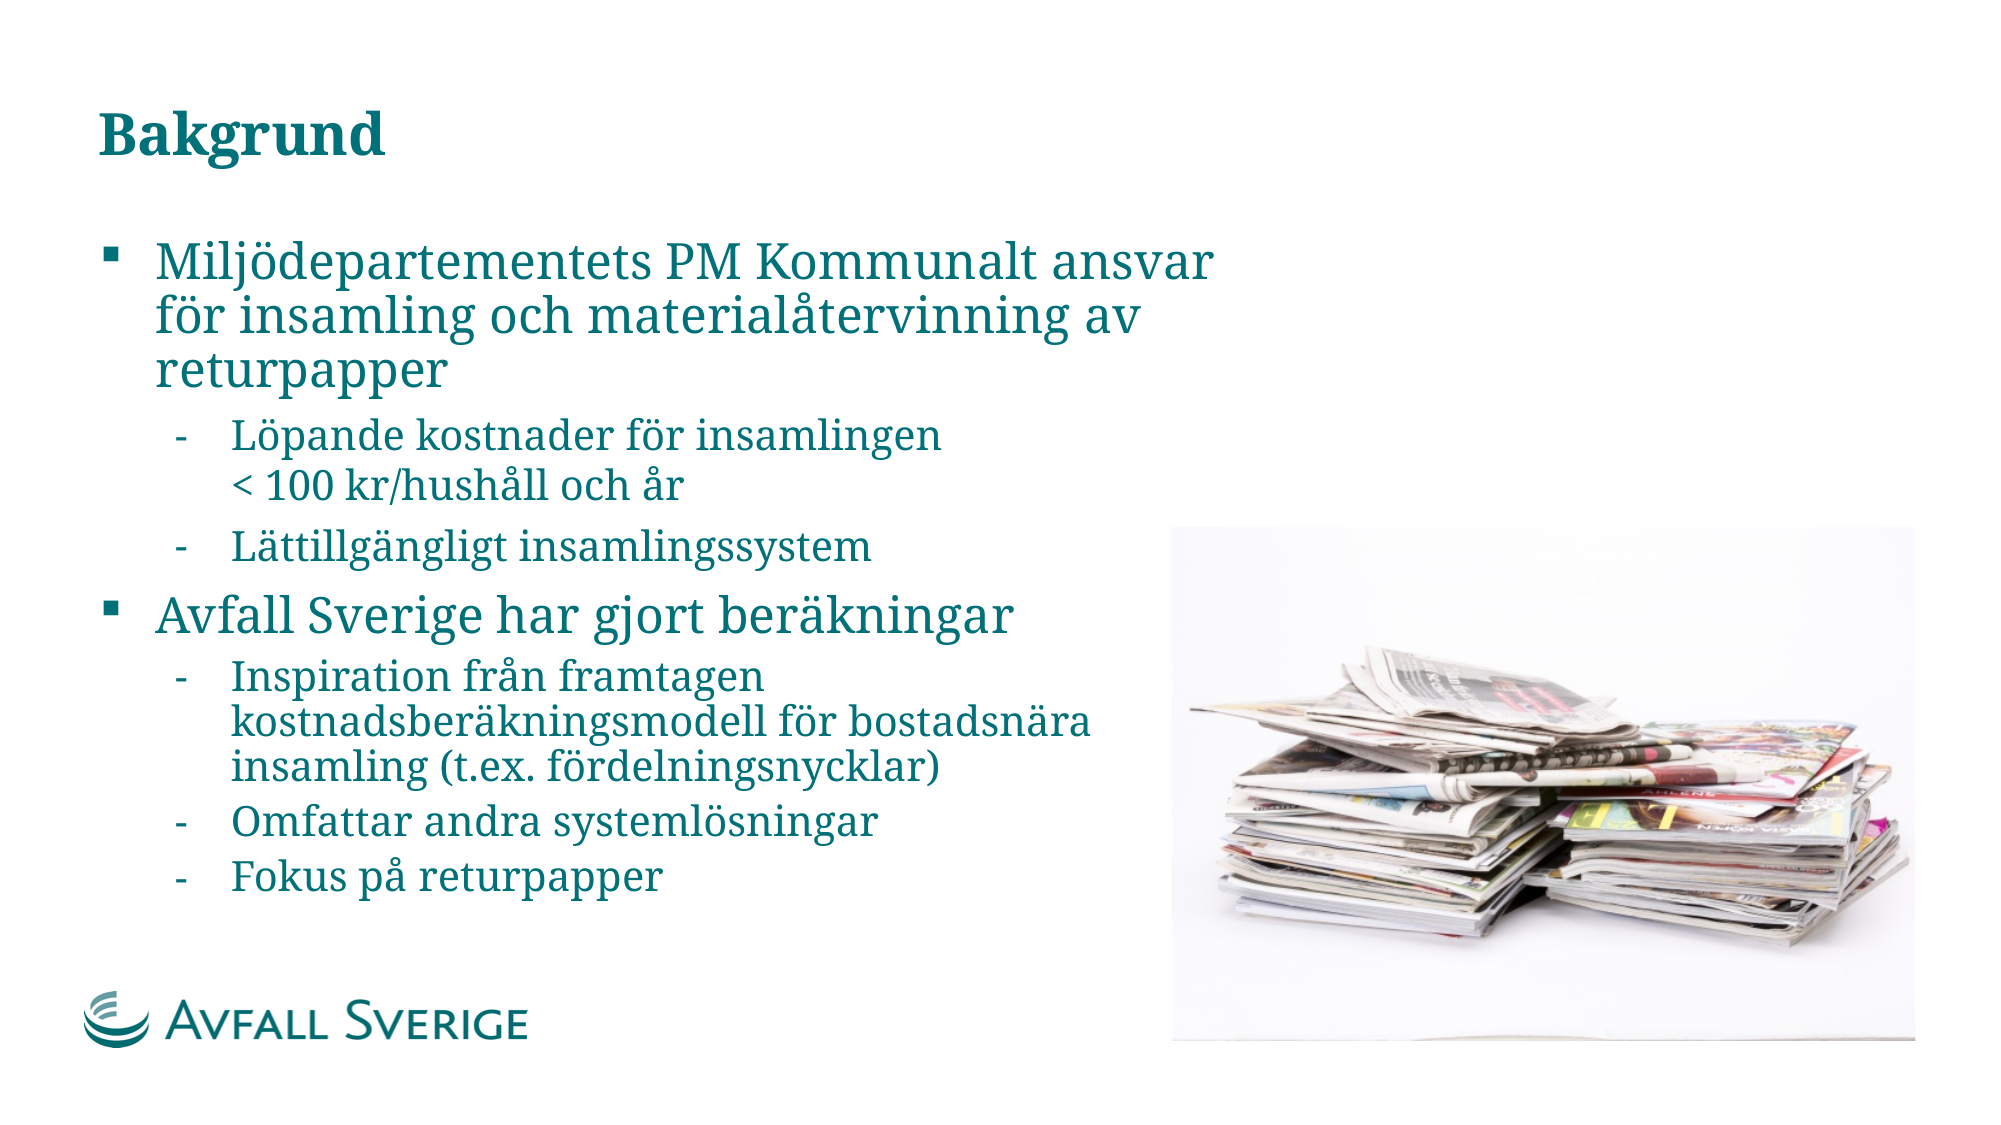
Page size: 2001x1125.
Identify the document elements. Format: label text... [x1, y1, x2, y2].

picture [84, 991, 528, 1048]
list Miljödepartementets PM Kommunalt ansvar för insamling och materialåtervinning av returpapper Löpande kostnader för insamlingen < 100 kr/hushåll och år Lättillgängligt insamlingssystem Avfall Sverige har gjort beräkningar Inspiration från framtagen kostnadsberäkningsmodell för bostadsnära insamling (t.ex. fördelningsnycklar) Omfattar andra systemlösningar Fokus på returpapper [84, 229, 1235, 928]
picture [1171, 527, 1916, 1041]
title Bakgrund [83, 84, 1235, 189]
